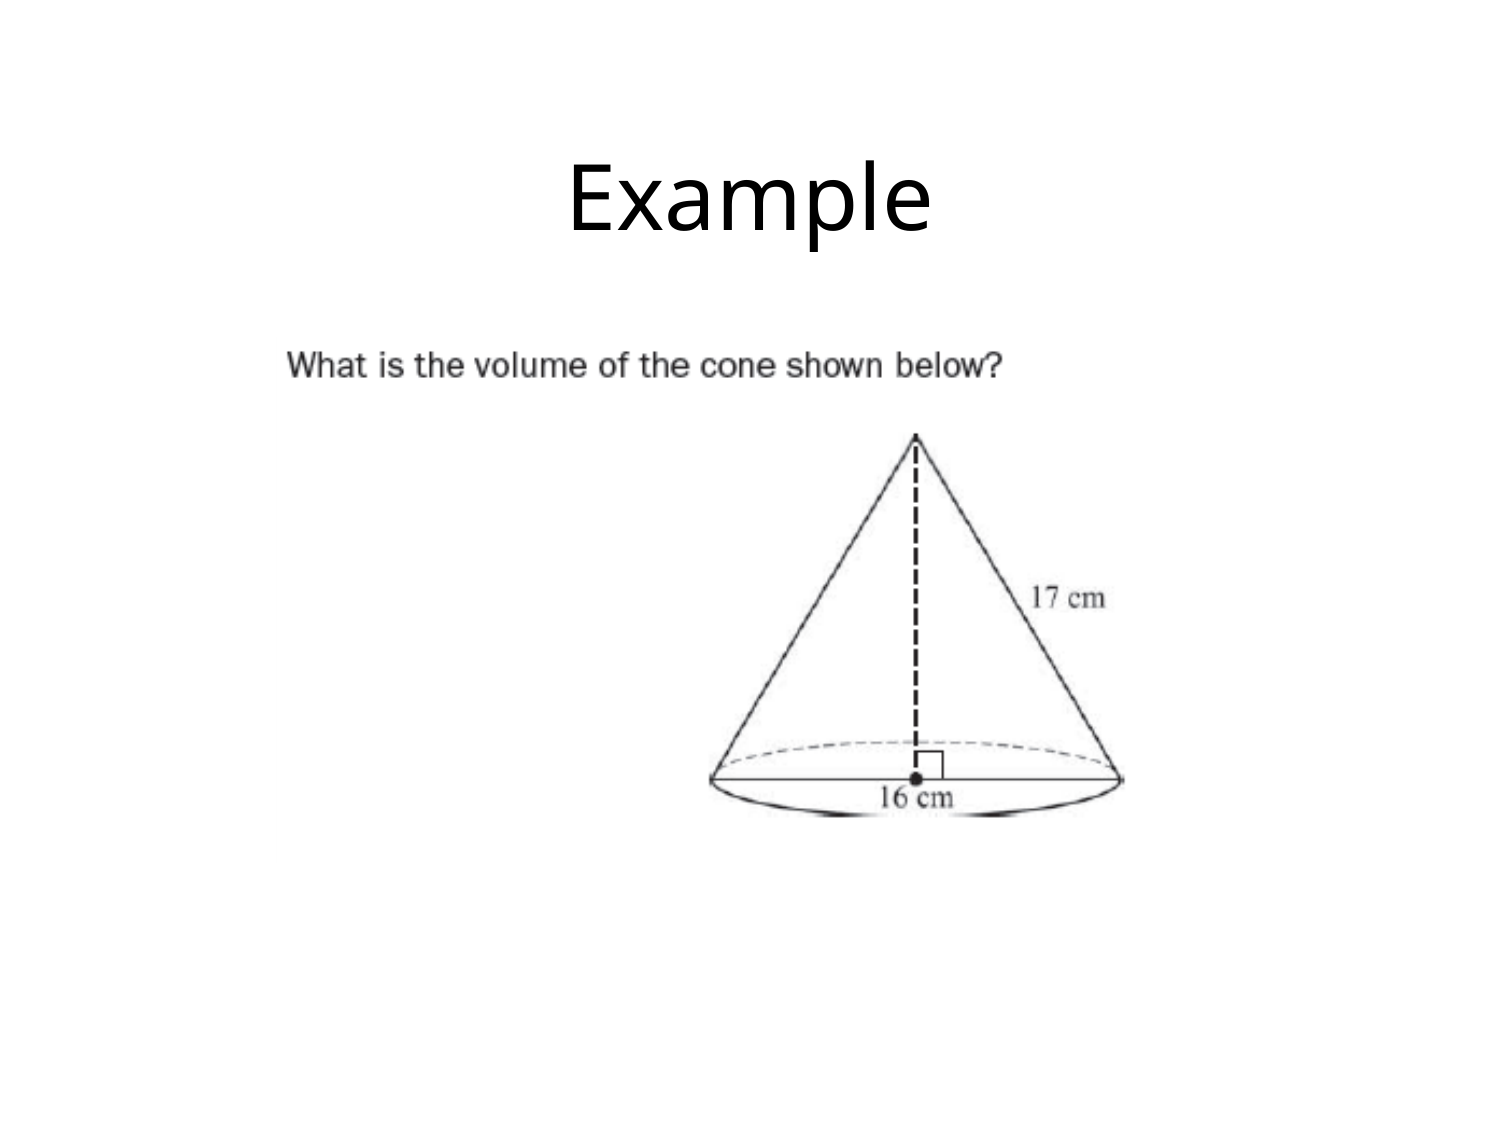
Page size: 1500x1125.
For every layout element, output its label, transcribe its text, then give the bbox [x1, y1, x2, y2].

picture [274, 337, 1251, 863]
title Example [112, 99, 1388, 288]
